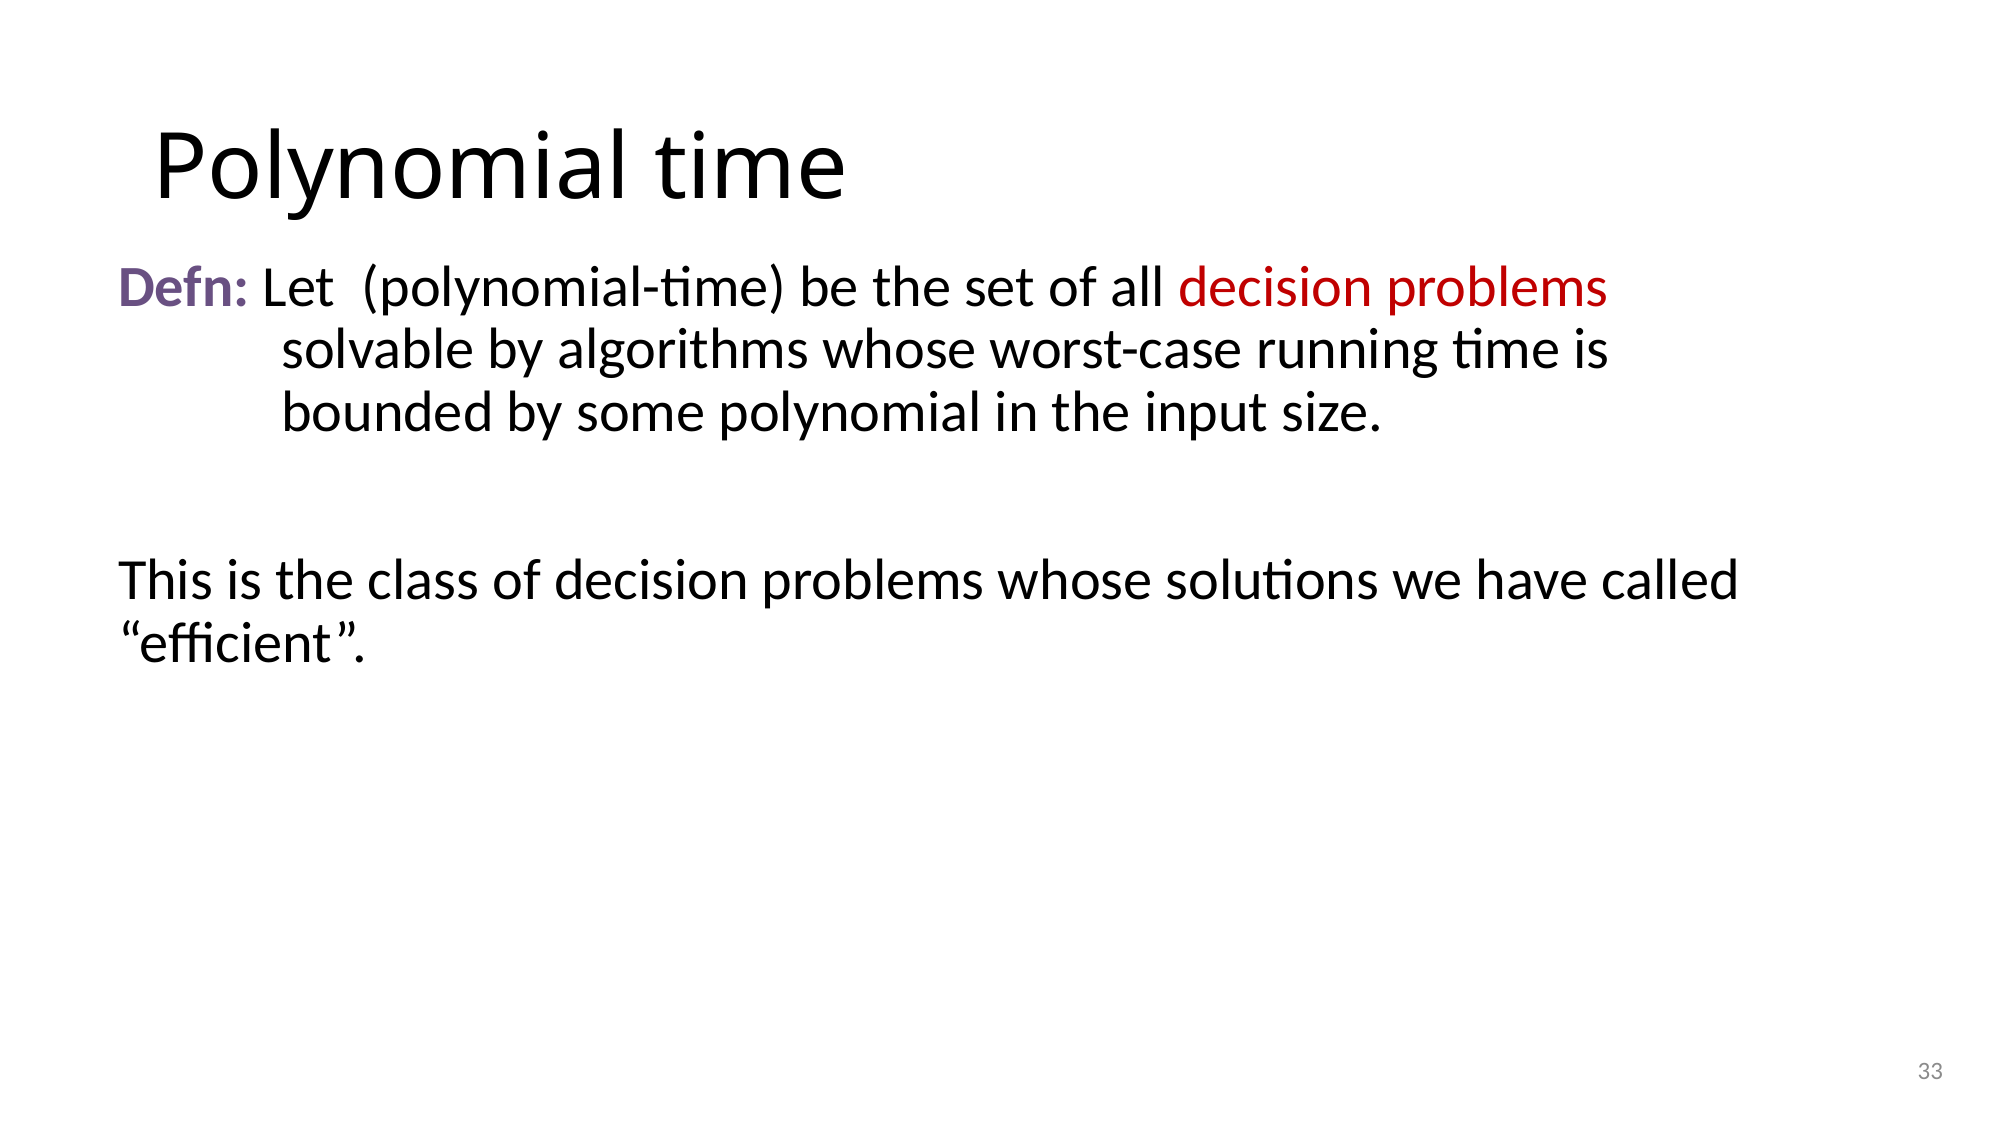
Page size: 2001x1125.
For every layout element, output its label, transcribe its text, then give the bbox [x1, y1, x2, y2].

title Polynomial time [137, 59, 1863, 278]
slide_number 33 [1620, 1039, 1959, 1100]
